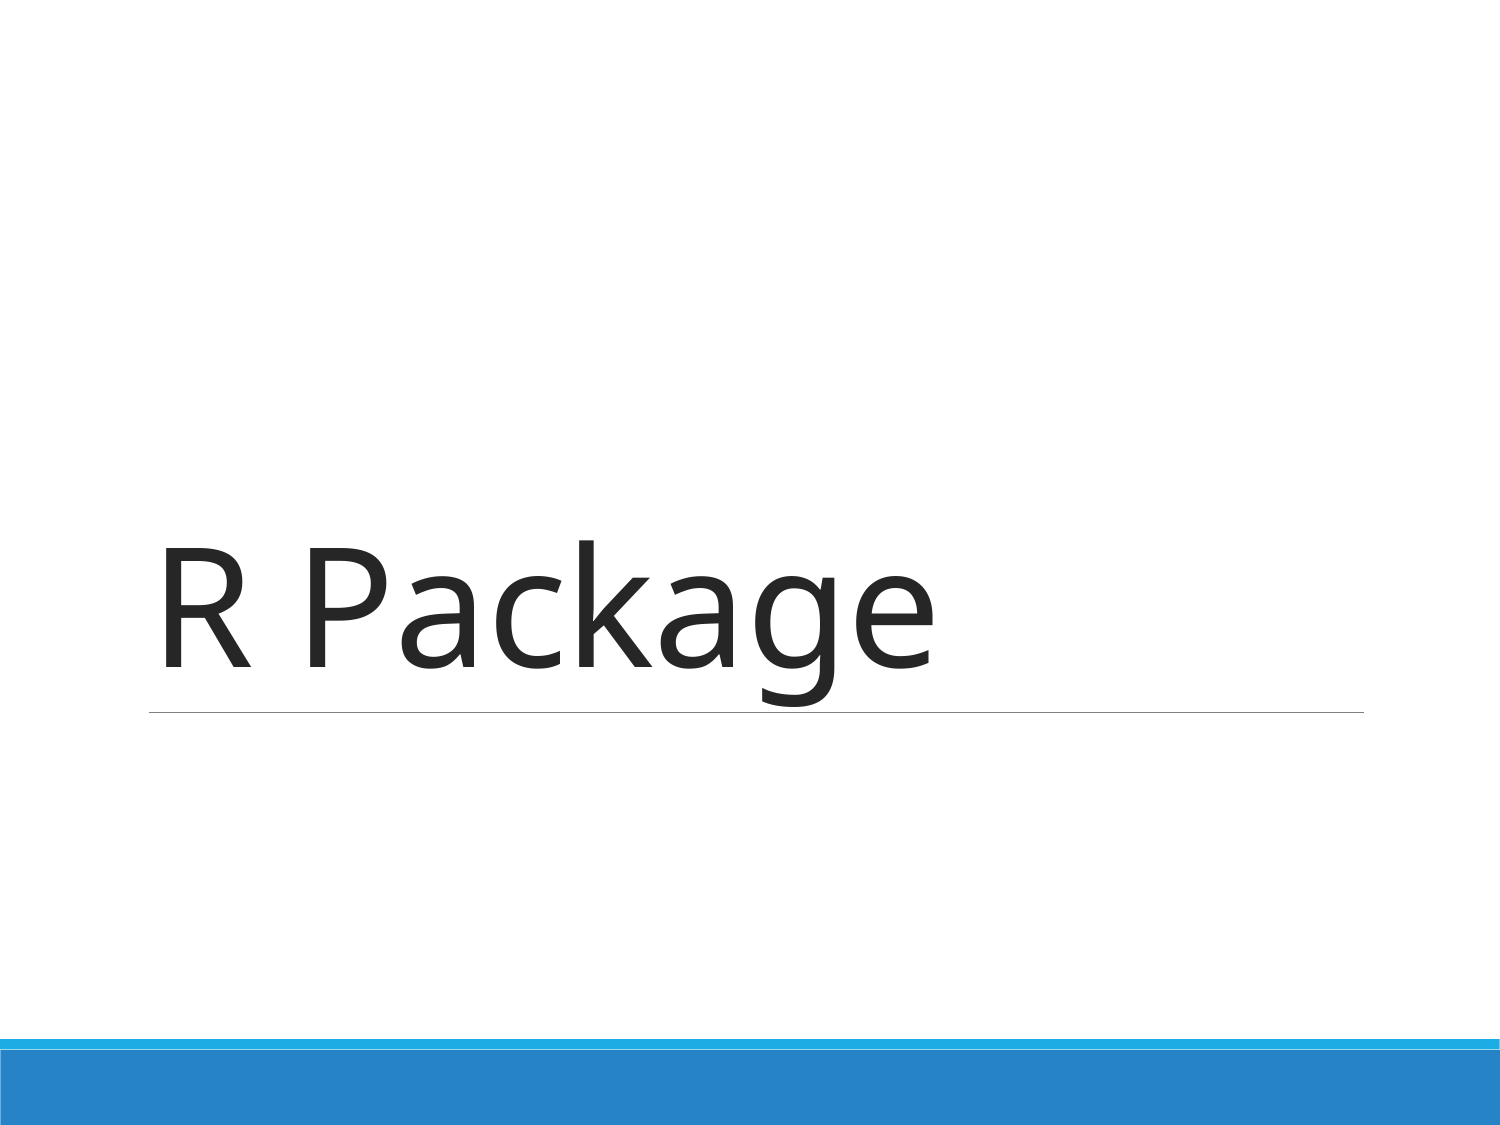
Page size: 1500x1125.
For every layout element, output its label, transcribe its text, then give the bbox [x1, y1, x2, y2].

title R Package [135, 124, 1373, 710]
